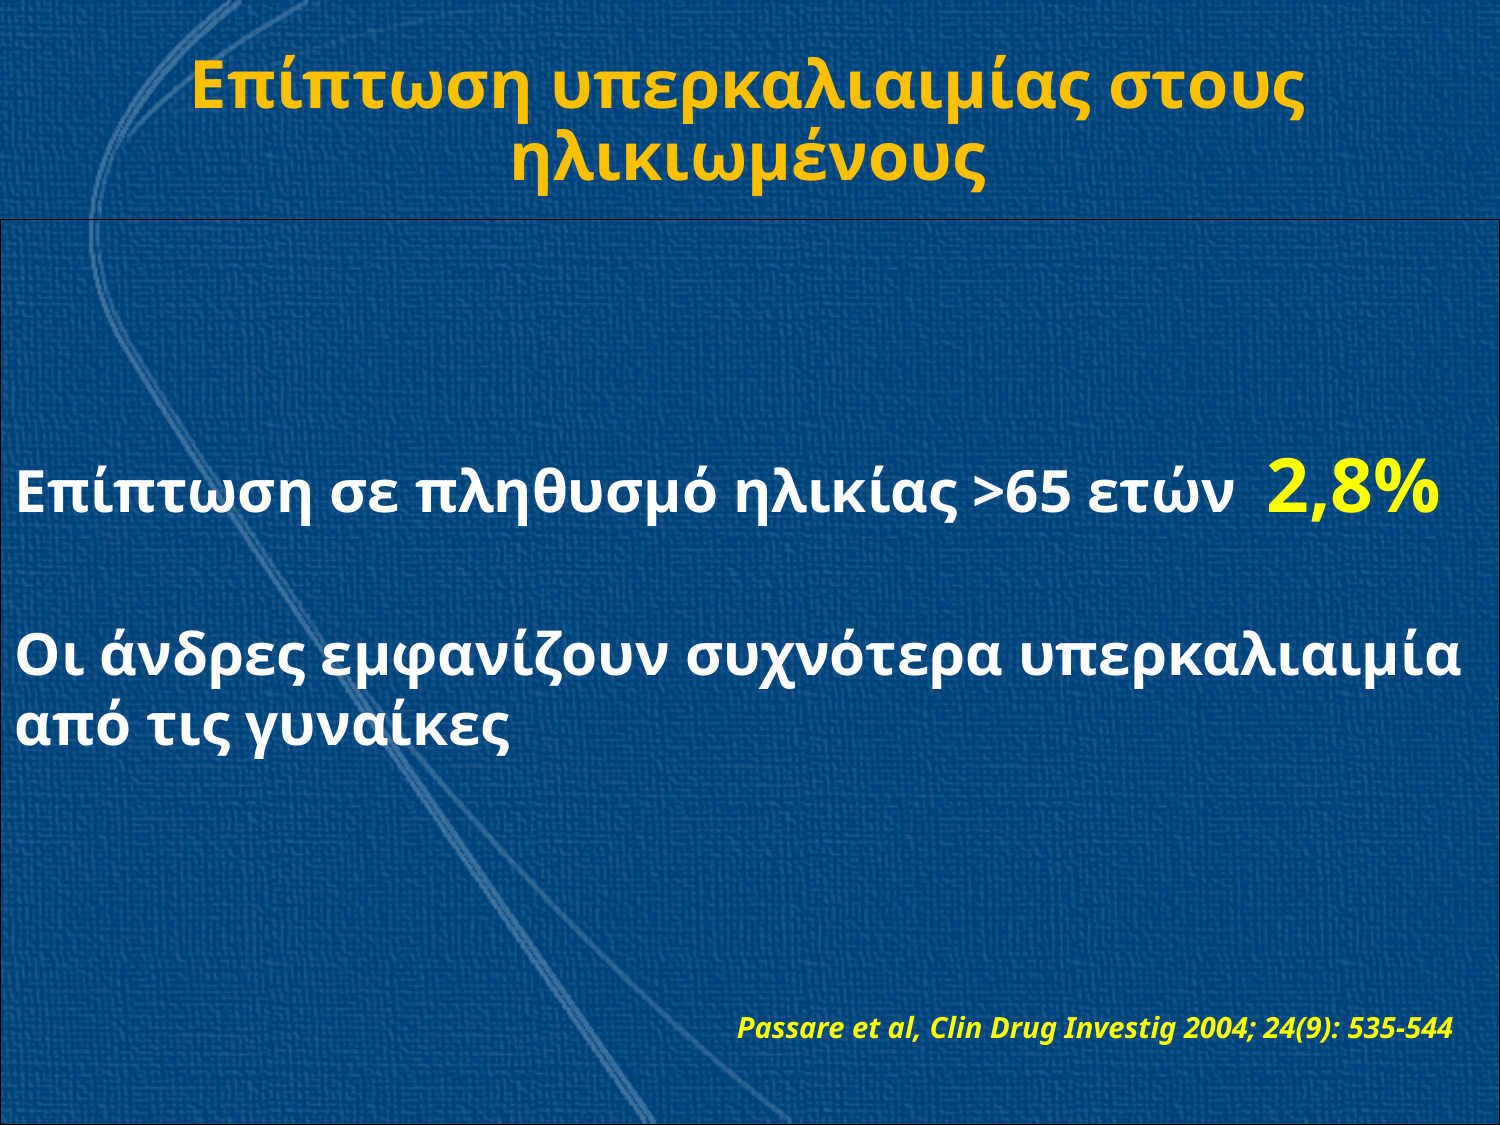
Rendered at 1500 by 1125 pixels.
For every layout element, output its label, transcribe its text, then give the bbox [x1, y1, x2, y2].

picture [49, 236, 1451, 988]
text_box Passare et al, Clin Drug Investig 2004; 24(9): 535-544 [472, 986, 1469, 1067]
text_box Επίπτωση σε πληθυσμό ηλικίας >65 ετών 2,8% Οι άνδρες εμφανίζουν συχνότερα υπερκαλιαιμία από τις γυναίκες [0, 219, 1500, 1125]
title Επίπτωση υπερκαλιαιμίας στους ηλικιωμένους [49, 43, 1447, 150]
